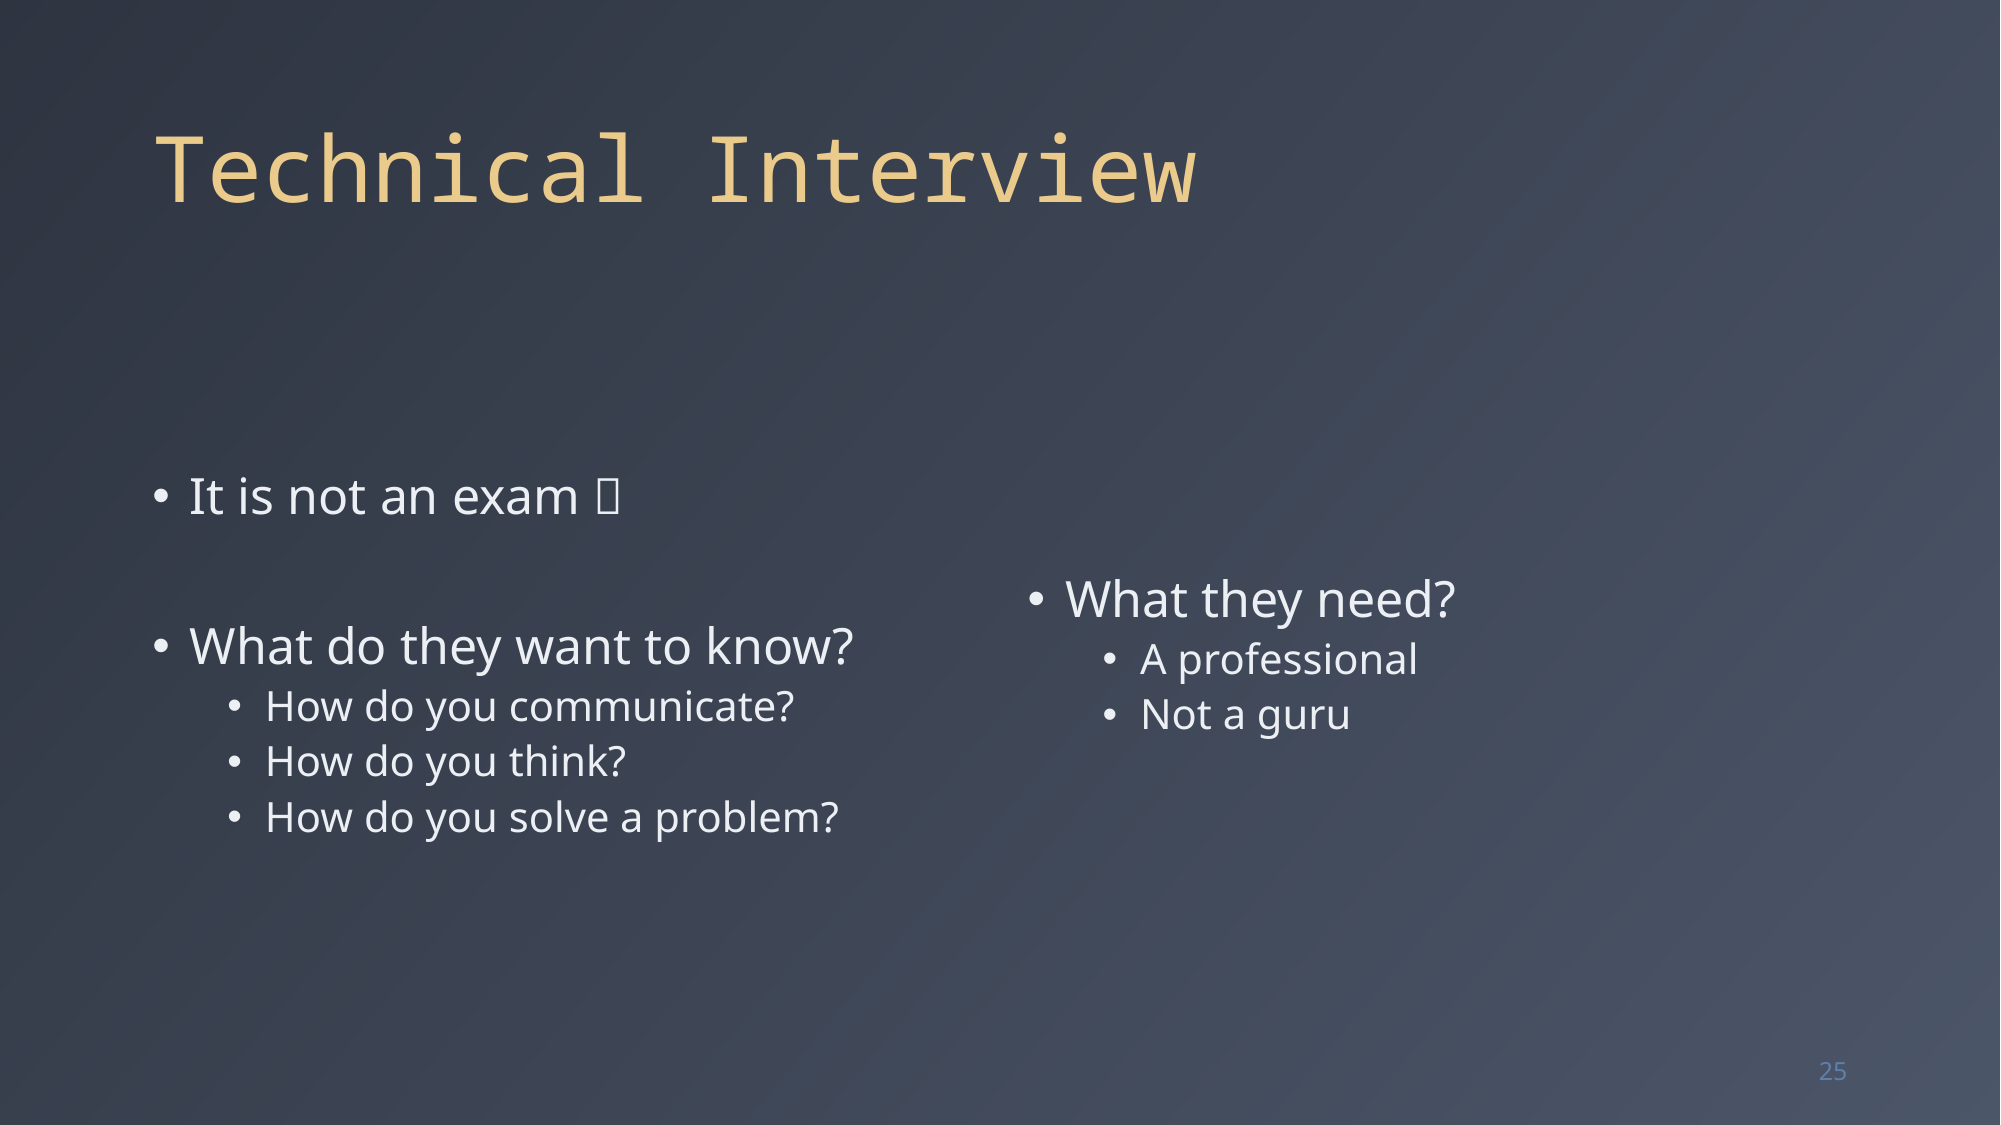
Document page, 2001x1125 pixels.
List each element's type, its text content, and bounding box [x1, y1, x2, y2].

slide_number 25 [1738, 1042, 1863, 1103]
list It is not an exam  What do they want to know? How do you communicate? How do you think? How do you solve a problem? [137, 299, 988, 1014]
title Technical Interview [137, 26, 1863, 230]
list What they need? A professional Not a guru [1012, 299, 1863, 1014]
